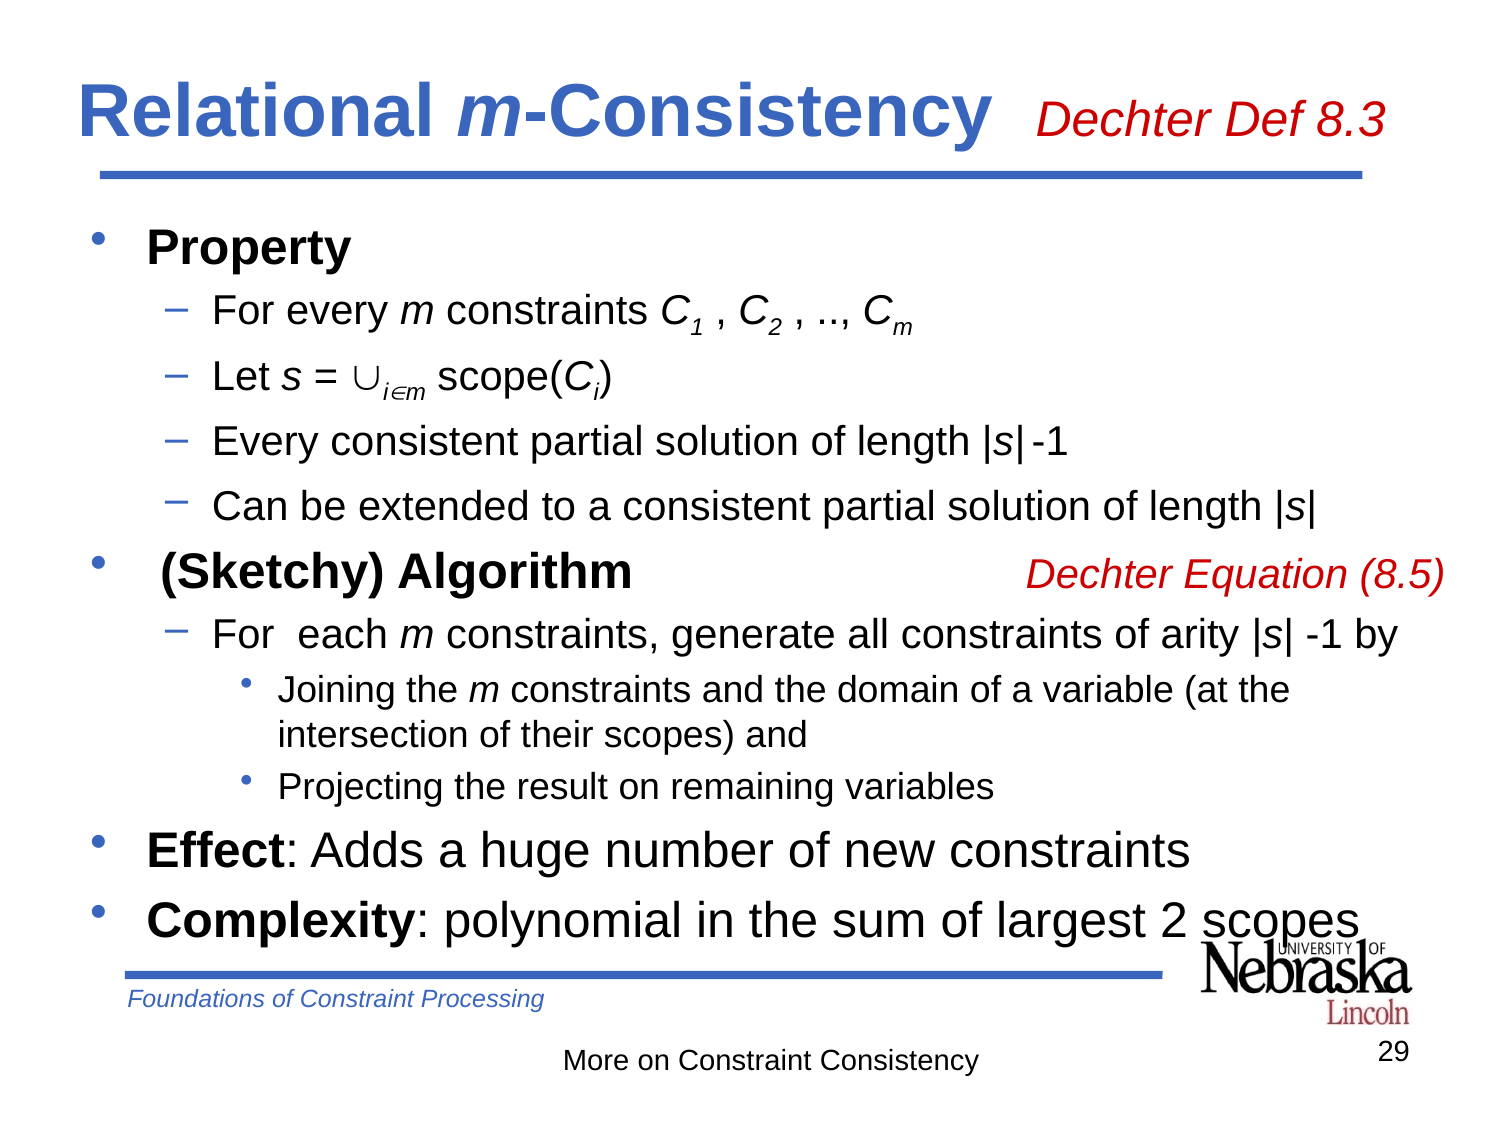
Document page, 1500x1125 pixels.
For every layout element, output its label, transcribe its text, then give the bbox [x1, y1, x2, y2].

slide_number 29 [1074, 1024, 1426, 1103]
title Relational m-Consistency Dechter Def 8.3 [62, 50, 1413, 163]
picture [1200, 950, 1413, 1024]
list Property For every m constraints C1 , C2 , .., Cm Let s = im scope(Ci) Every consistent partial solution of length |s| -1 Can be extended to a consistent partial solution of length |s| (Sketchy) Algorithm Dechter Equation (8.5) For each m constraints, generate all constraints of arity |s| -1 by Joining the m constraints and the domain of a variable (at the intersection of their scopes) and Projecting the result on remaining variables Effect: Adds a huge number of new constraints Complexity: polynomial in the sum of largest 2 scopes [75, 207, 1462, 950]
